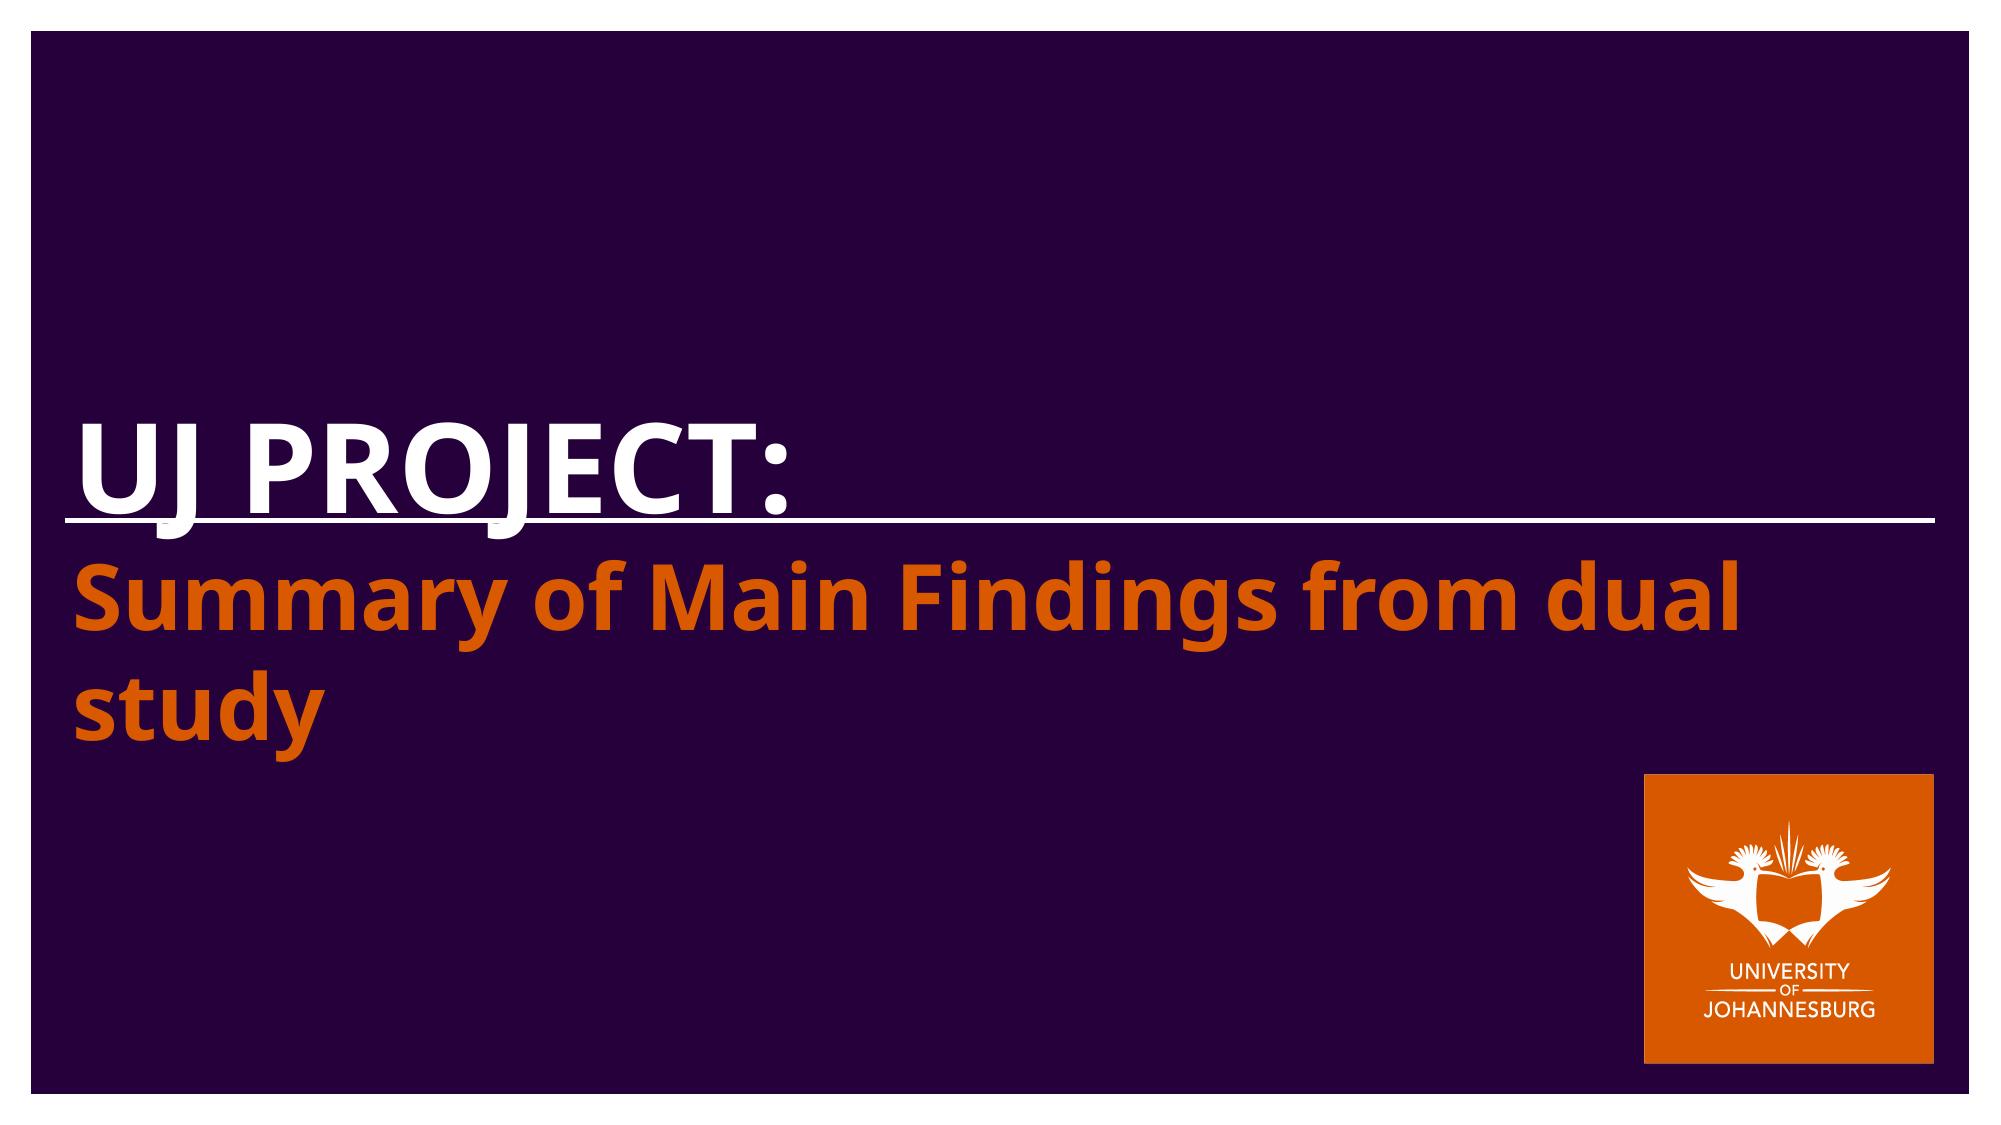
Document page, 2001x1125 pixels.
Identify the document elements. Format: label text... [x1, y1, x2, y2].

picture [1638, 768, 1940, 1070]
title UJ PROJECT: Summary of Main Findings from dual study [72, 388, 1964, 737]
